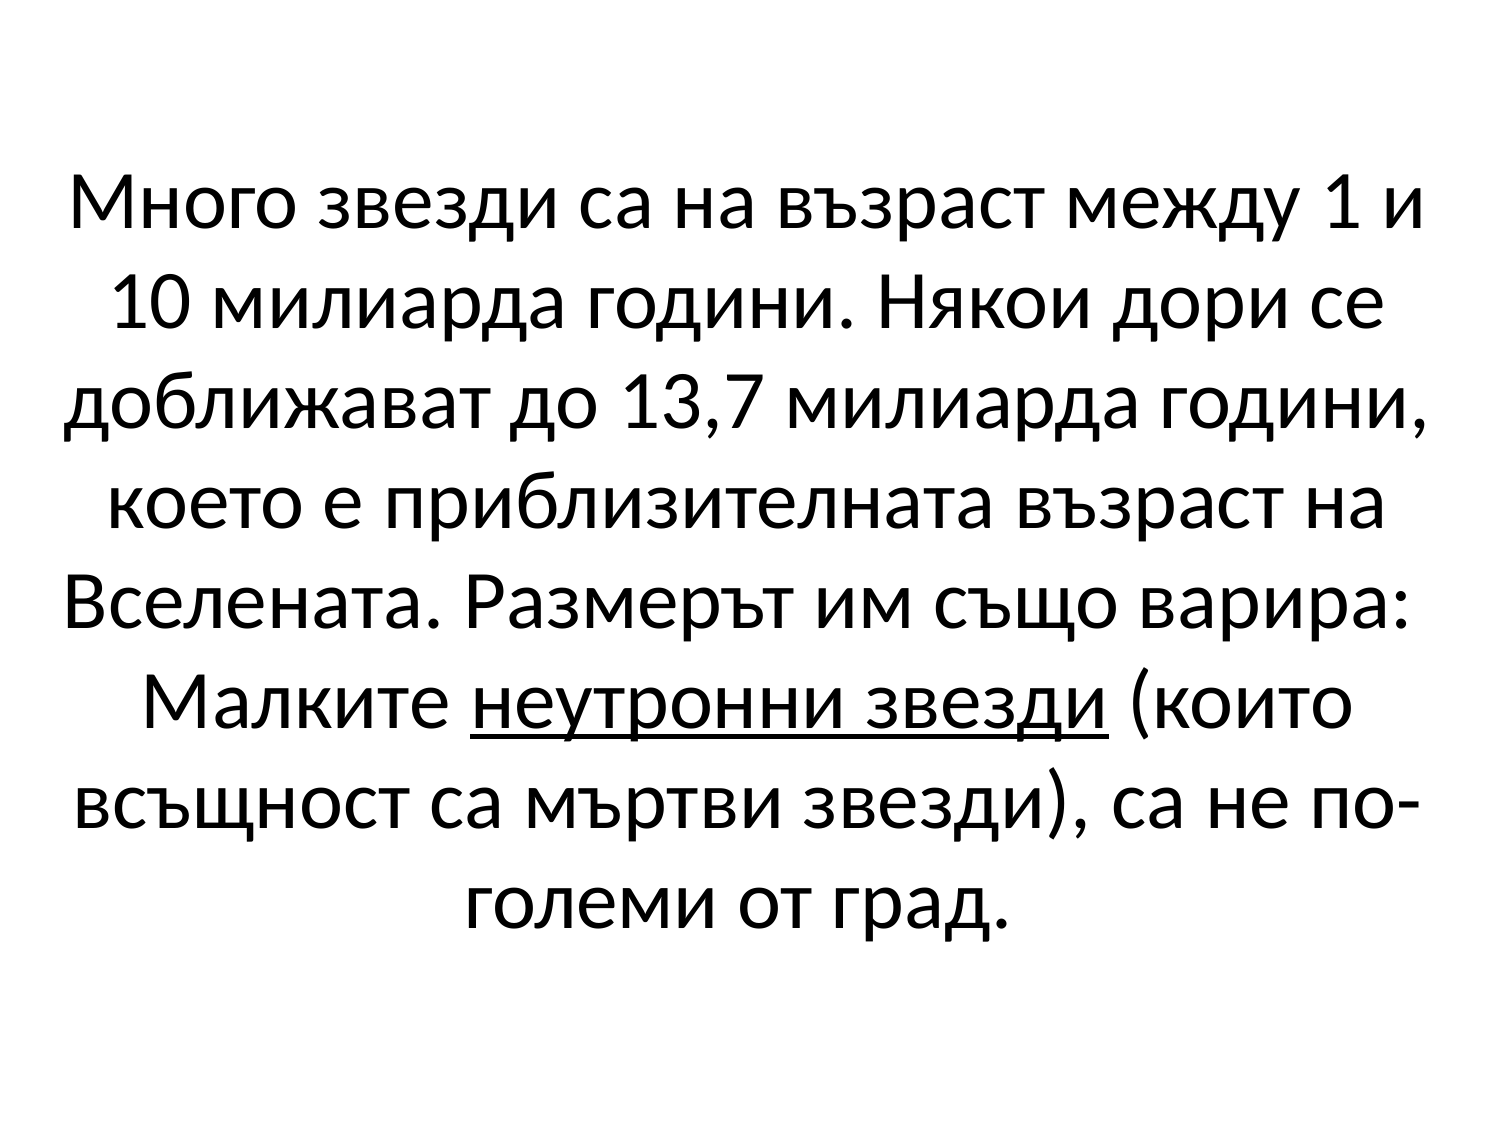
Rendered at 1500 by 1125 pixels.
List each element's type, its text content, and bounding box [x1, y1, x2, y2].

title Много звезди са на възраст между 1 и 10 милиарда години. Някои дори се доближават до 13,7 милиарда години, което е приблизителната възраст на Вселената. Размерът им също варира: Малките неутронни звезди (които всъщност са мъртви звезди), са не по-големи от град. [35, 0, 1461, 1090]
